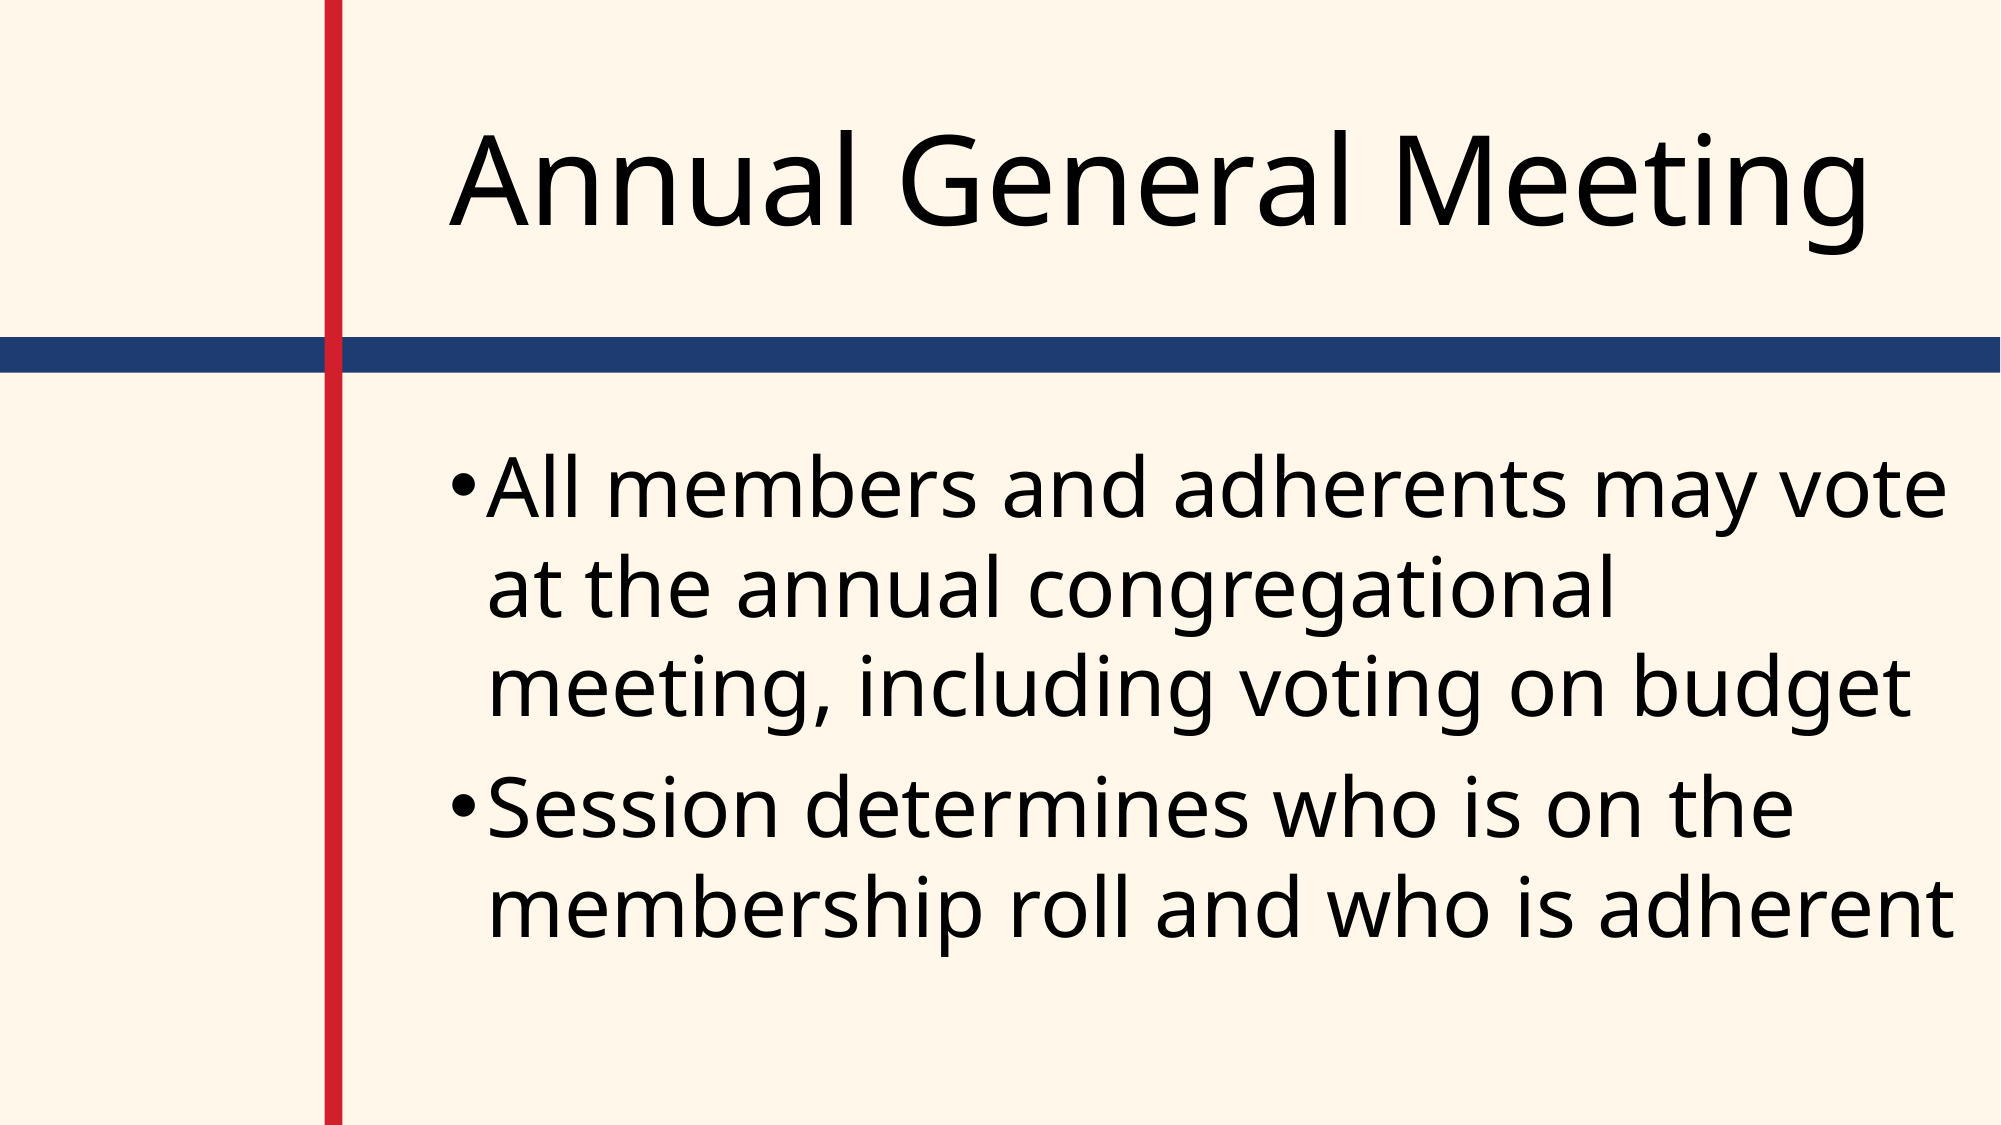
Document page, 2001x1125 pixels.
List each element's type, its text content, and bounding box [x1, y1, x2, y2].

list All members and adherents may vote at the annual congregational meeting, including voting on budget Session determines who is on the membership roll and who is adherent [434, 426, 1980, 1036]
title Annual General Meeting [434, 59, 1980, 311]
